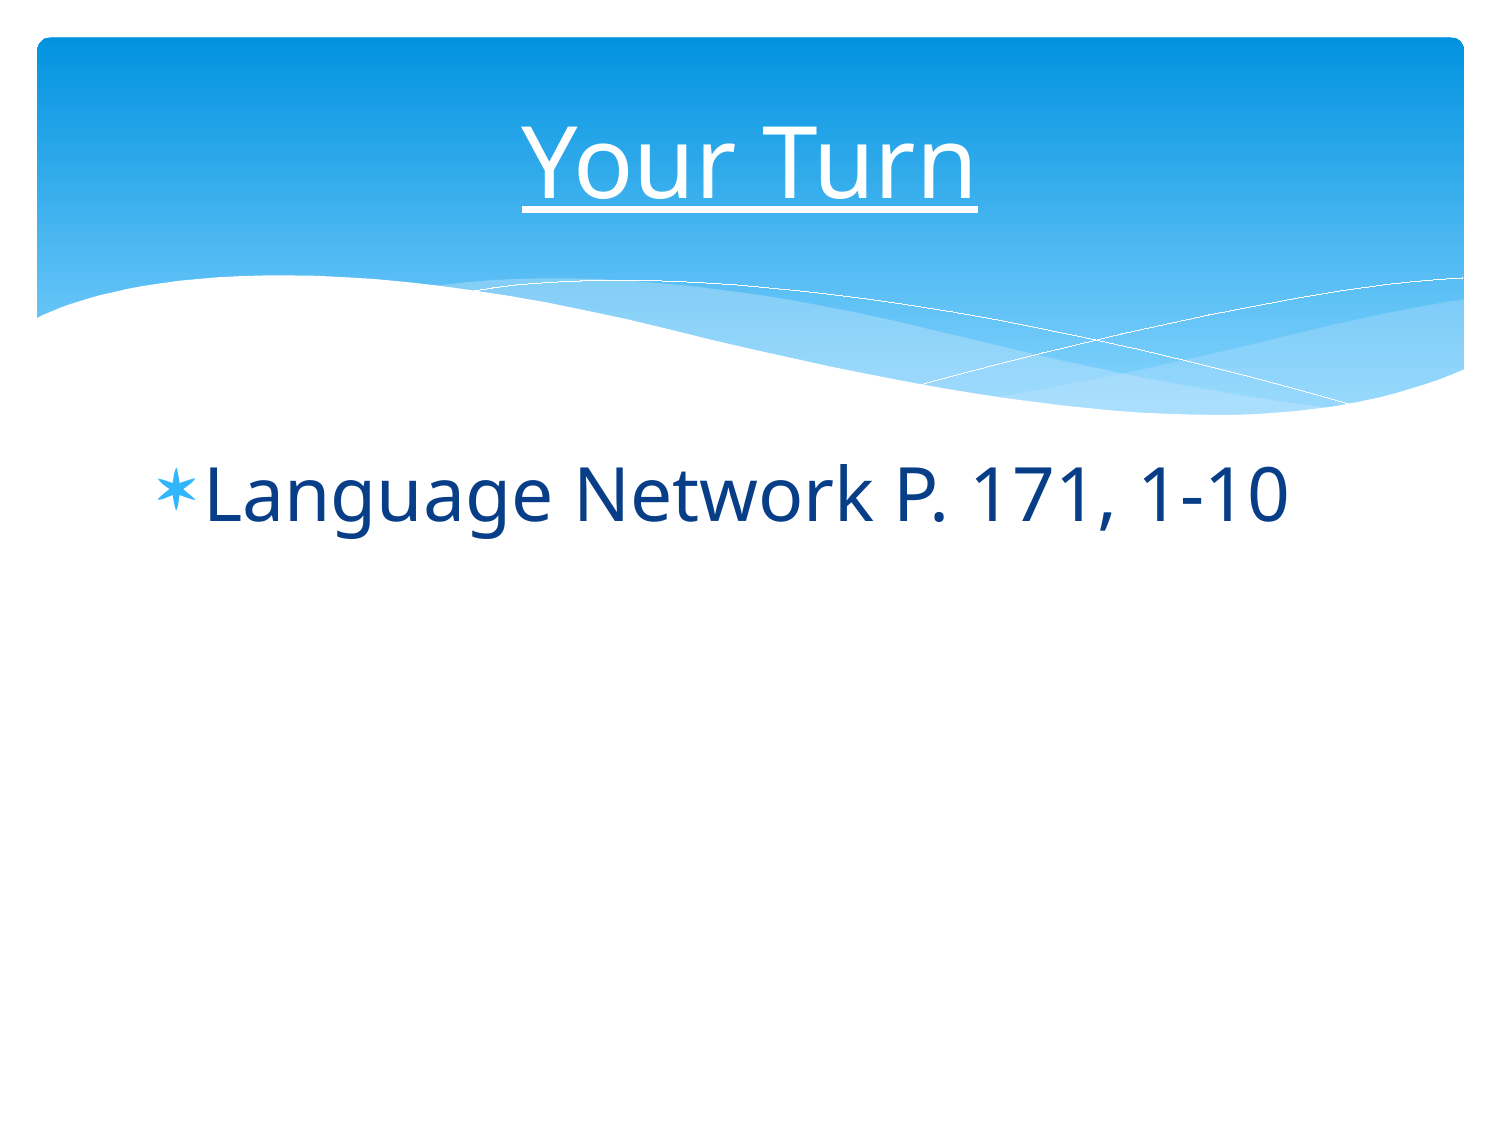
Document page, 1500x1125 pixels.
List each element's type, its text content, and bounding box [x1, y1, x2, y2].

title Your Turn [75, 55, 1425, 261]
list Language Network P. 171, 1-10 [143, 438, 1359, 1005]
